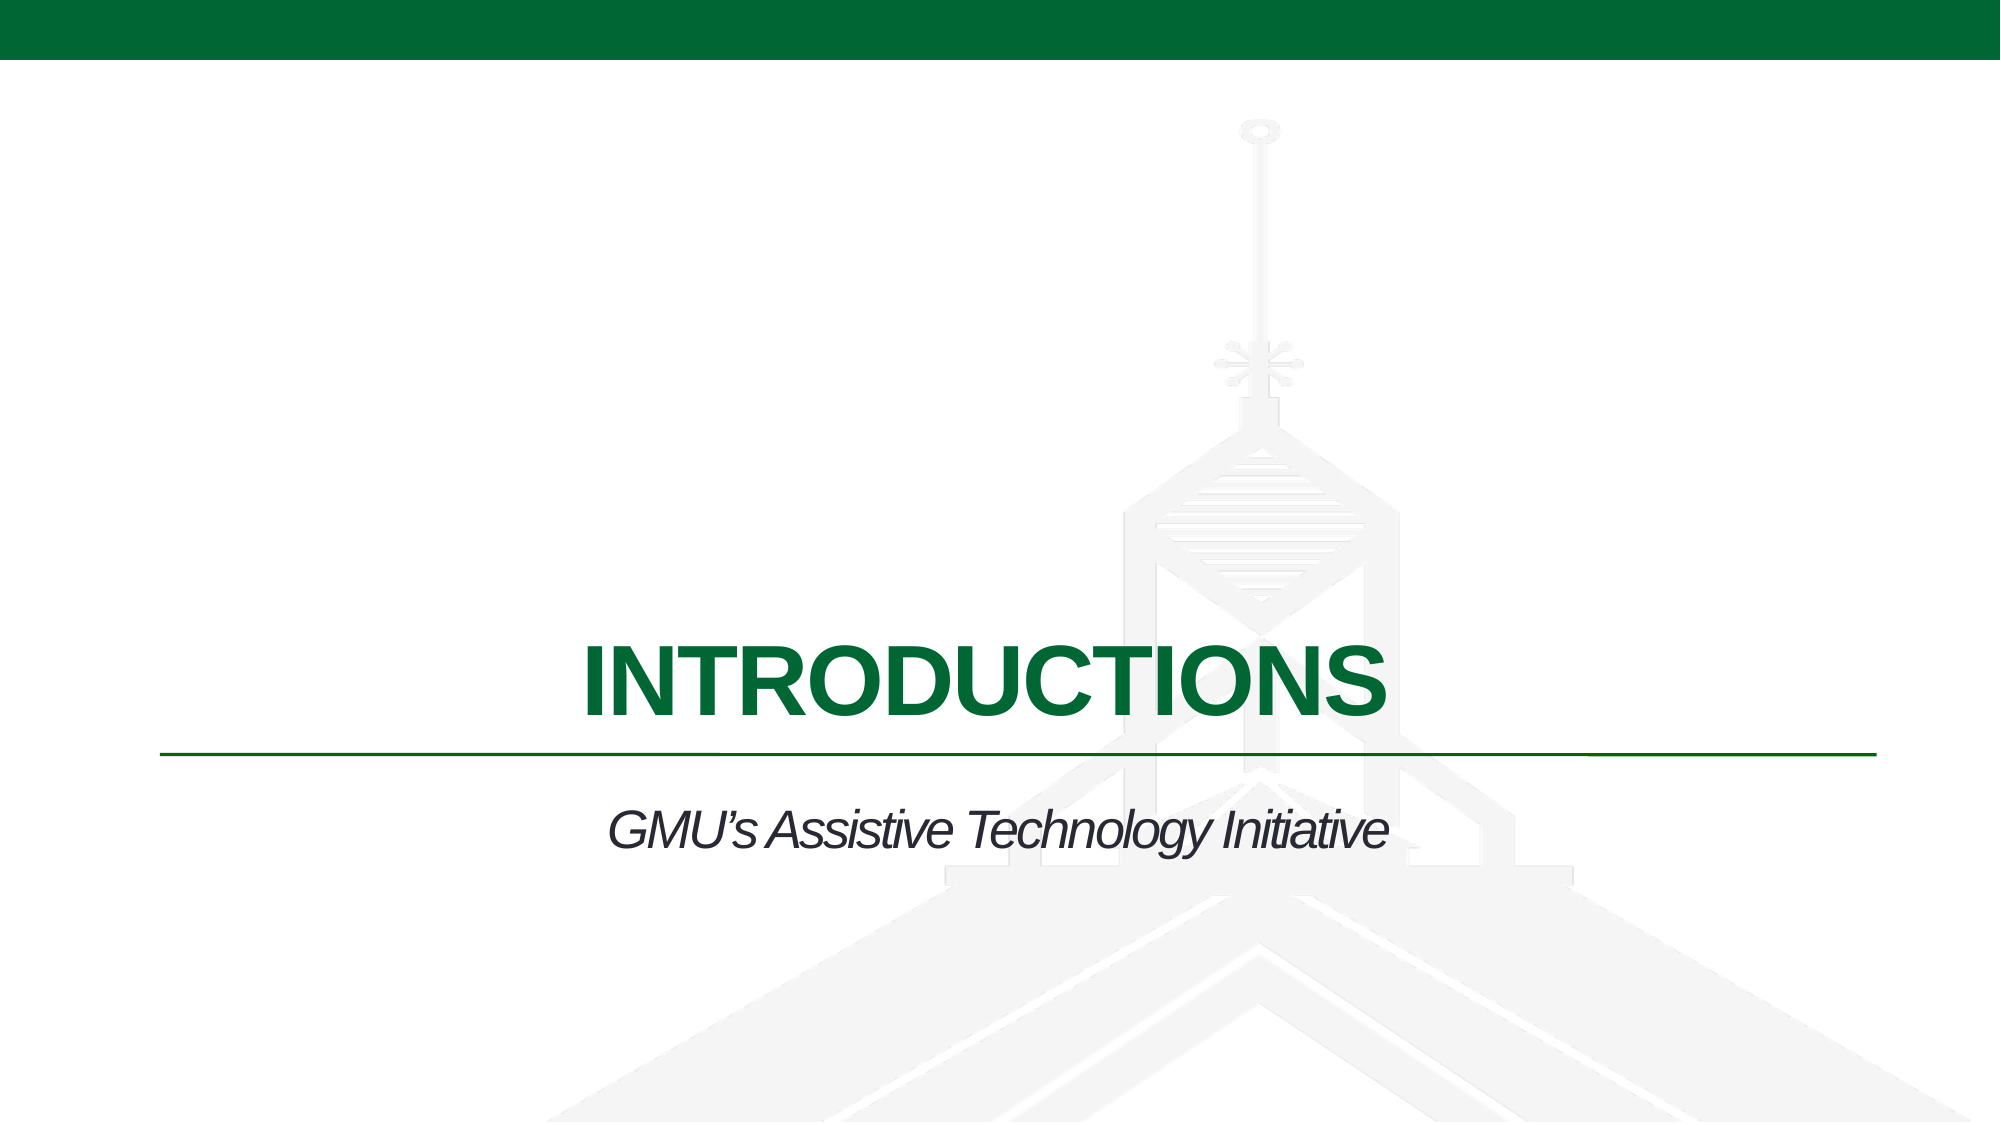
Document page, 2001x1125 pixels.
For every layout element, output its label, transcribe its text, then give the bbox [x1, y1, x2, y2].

text_box GMU’s Assistive Technology Initiative [362, 787, 1638, 868]
title Introductions [362, 382, 1638, 743]
